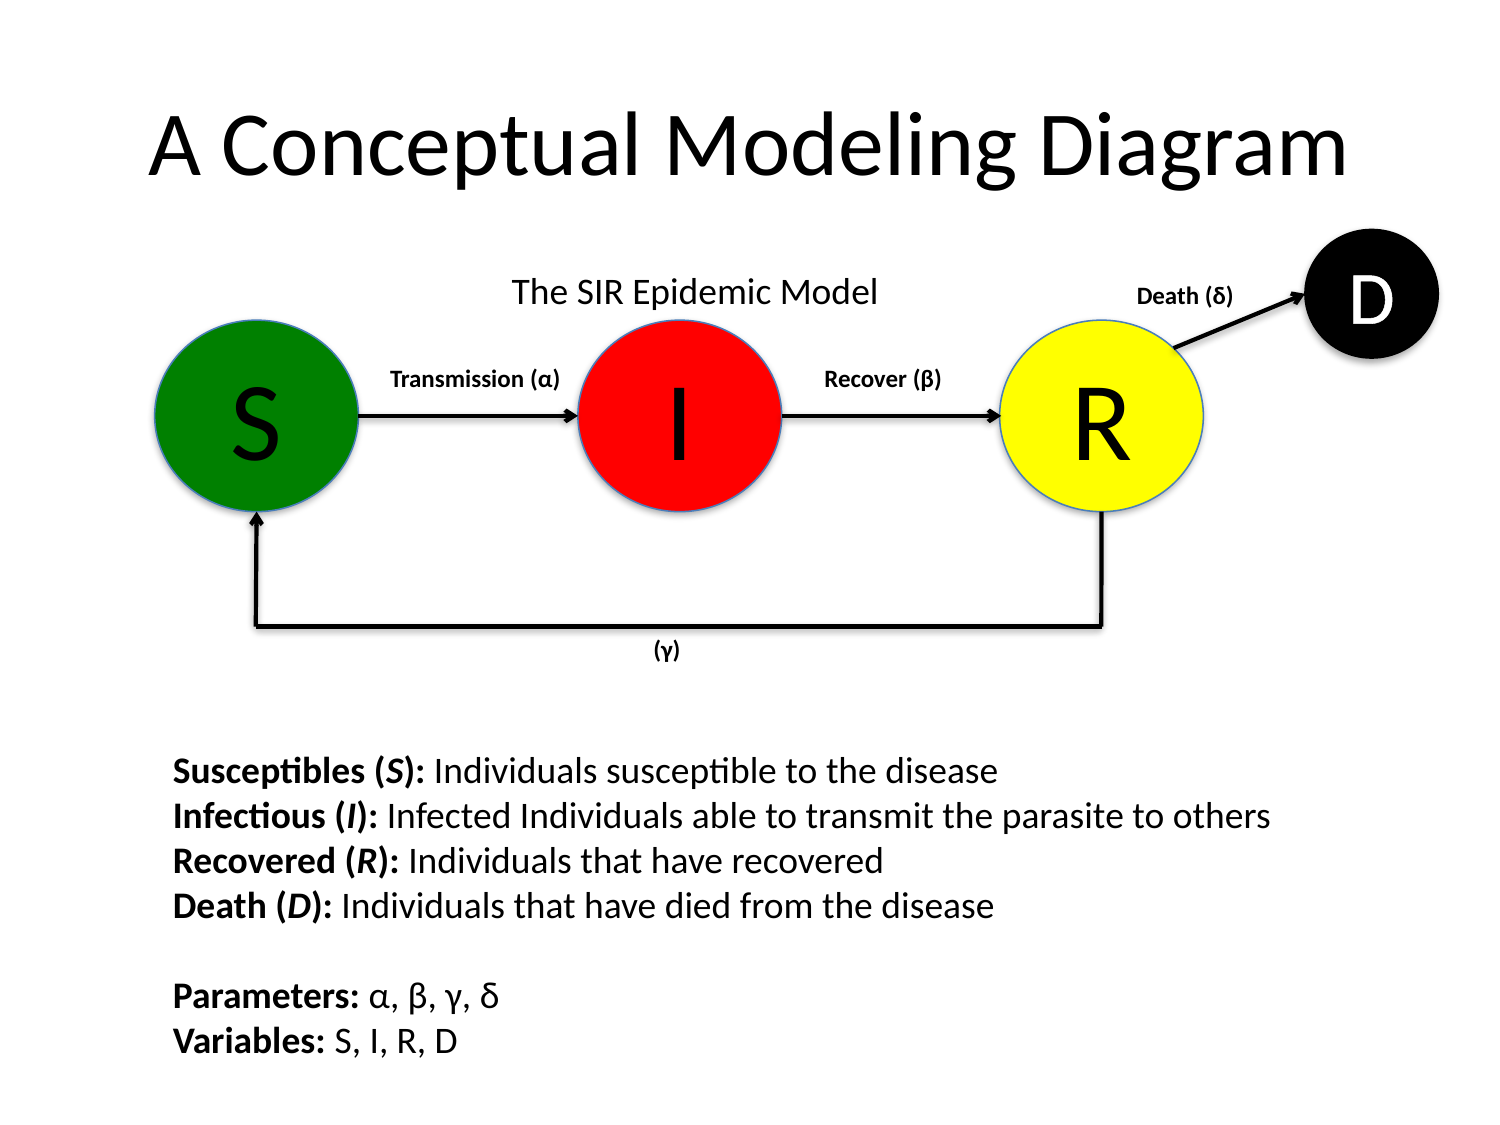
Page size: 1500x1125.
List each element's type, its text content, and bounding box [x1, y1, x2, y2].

text_box Death (δ) [1099, 272, 1303, 348]
title A Conceptual Modeling Diagram [75, 45, 1425, 233]
text_box The SIR Epidemic Model [496, 259, 894, 320]
text_box R [998, 319, 1205, 513]
text_box S [153, 319, 360, 513]
text_box I [577, 320, 783, 513]
text_box D [1304, 228, 1440, 359]
text_box Susceptibles (S): Individuals susceptible to the disease Infectious (I): Infected Individuals able to transmit the parasite to others Recovered (R): Individuals that have recovered Death (D): Individuals that have died from the disease Parameters: α, β, γ, δ Variables: S, I, R, D [158, 738, 1296, 1069]
text_box Recover (β) [786, 355, 991, 415]
text_box Recover (β) [786, 425, 991, 430]
text_box Transmission (α) [375, 355, 579, 401]
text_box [1173, 293, 1306, 349]
text_box (γ) [615, 635, 820, 702]
